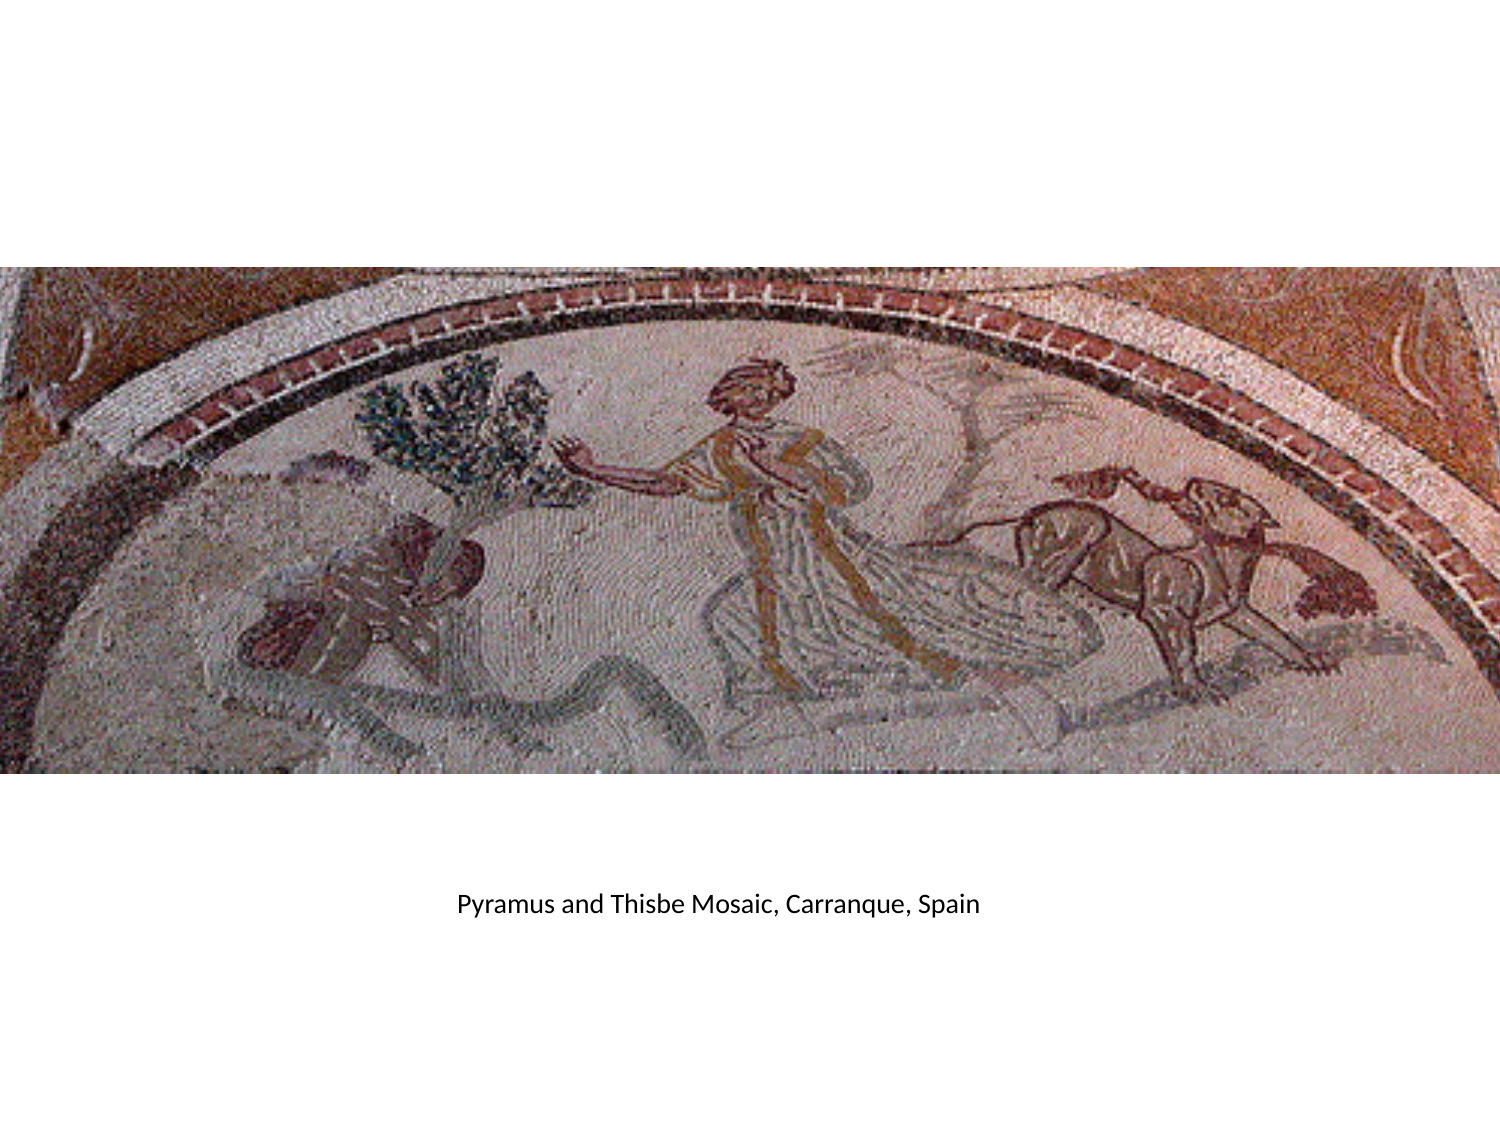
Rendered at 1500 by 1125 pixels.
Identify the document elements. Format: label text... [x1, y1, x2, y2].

picture [0, 267, 1500, 774]
text_box Pyramus and Thisbe Mosaic, Carranque, Spain [442, 877, 997, 927]
